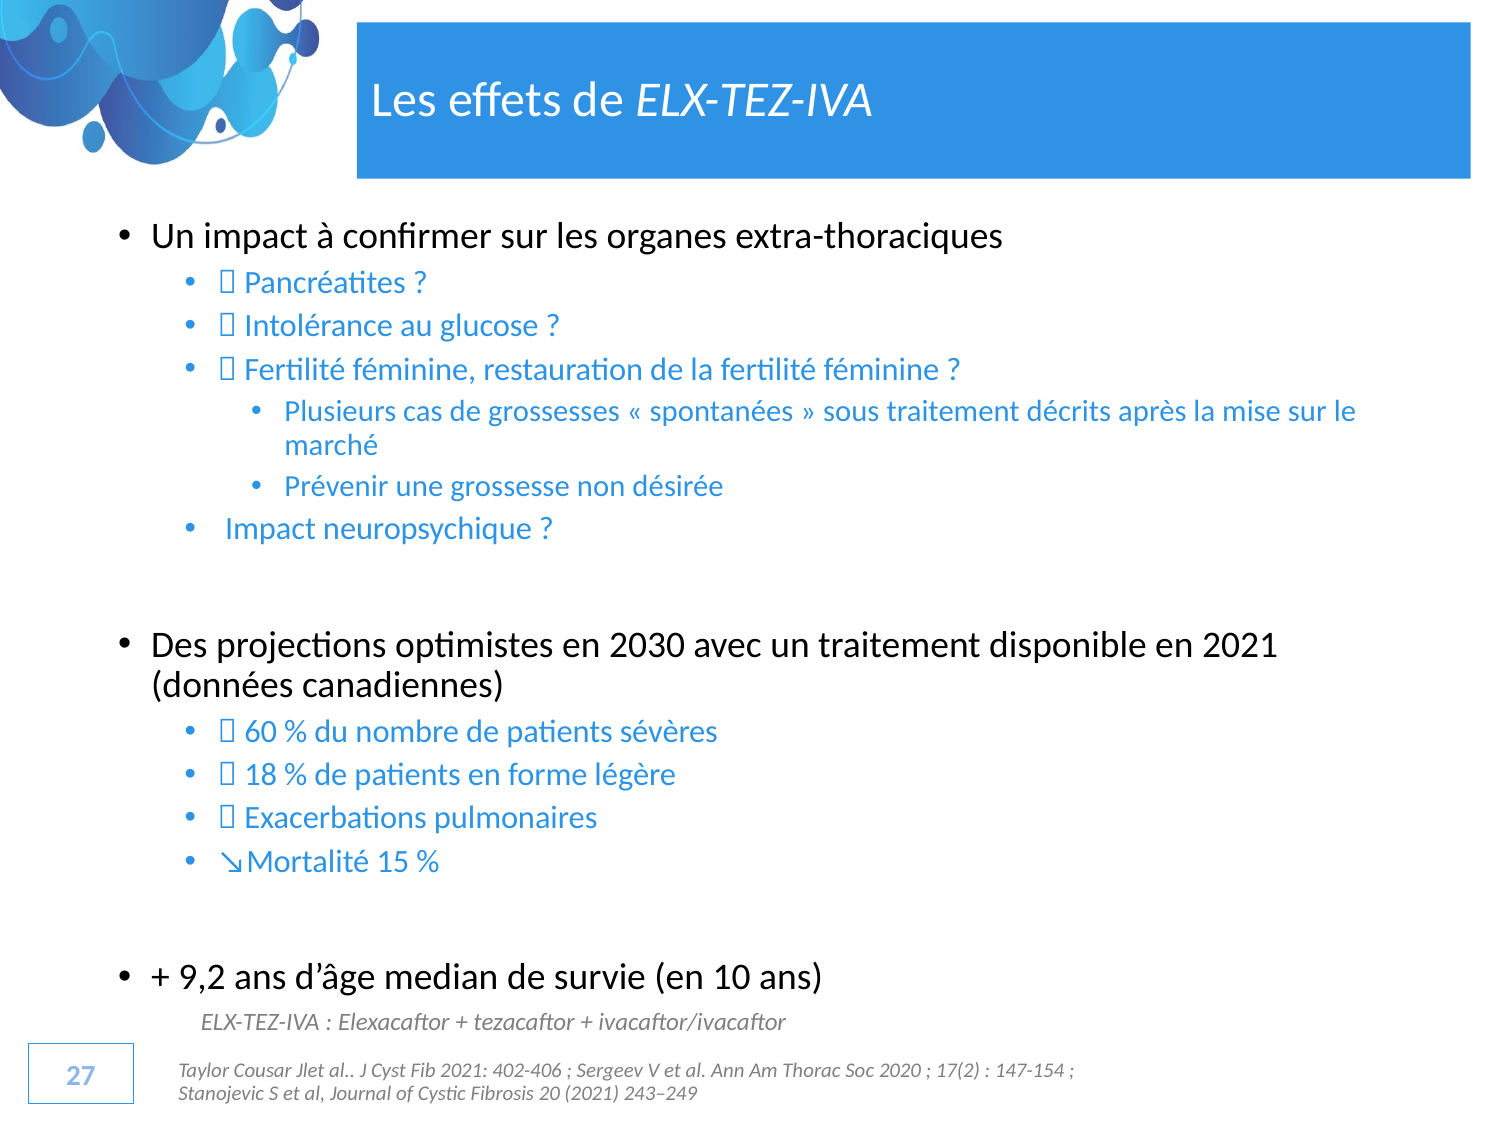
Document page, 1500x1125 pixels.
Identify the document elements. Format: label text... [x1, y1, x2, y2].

title Les effets de ELX-TEZ-IVA [356, 22, 1471, 179]
text_box ELX-TEZ-IVA : Elexacaftor + tezacaftor + ivacaftor/ivacaftor [186, 998, 808, 1043]
list Taylor Cousar Jlet al.. J Cyst Fib 2021: 402-406 ; Sergeev V et al. Ann Am Thorac Soc 2020 ; 17(2) : 147-154 ; Stanojevic S et al, Journal of Cystic Fibrosis 20 (2021) 243–249 [163, 1052, 1175, 1111]
picture [0, 0, 325, 169]
slide_number 27 [28, 1043, 134, 1104]
text_box [103, 44, 1397, 243]
list Un impact à confirmer sur les organes extra-thoraciques  Pancréatites ?  Intolérance au glucose ?  Fertilité féminine, restauration de la fertilité féminine ? Plusieurs cas de grossesses « spontanées » sous traitement décrits après la mise sur le marché Prévenir une grossesse non désirée Impact neuropsychique ? Des projections optimistes en 2030 avec un traitement disponible en 2021 (données canadiennes)  60 % du nombre de patients sévères  18 % de patients en forme légère  Exacerbations pulmonaires ↘Mortalité 15 % + 9,2 ans d’âge median de survie (en 10 ans) [103, 243, 1397, 1014]
